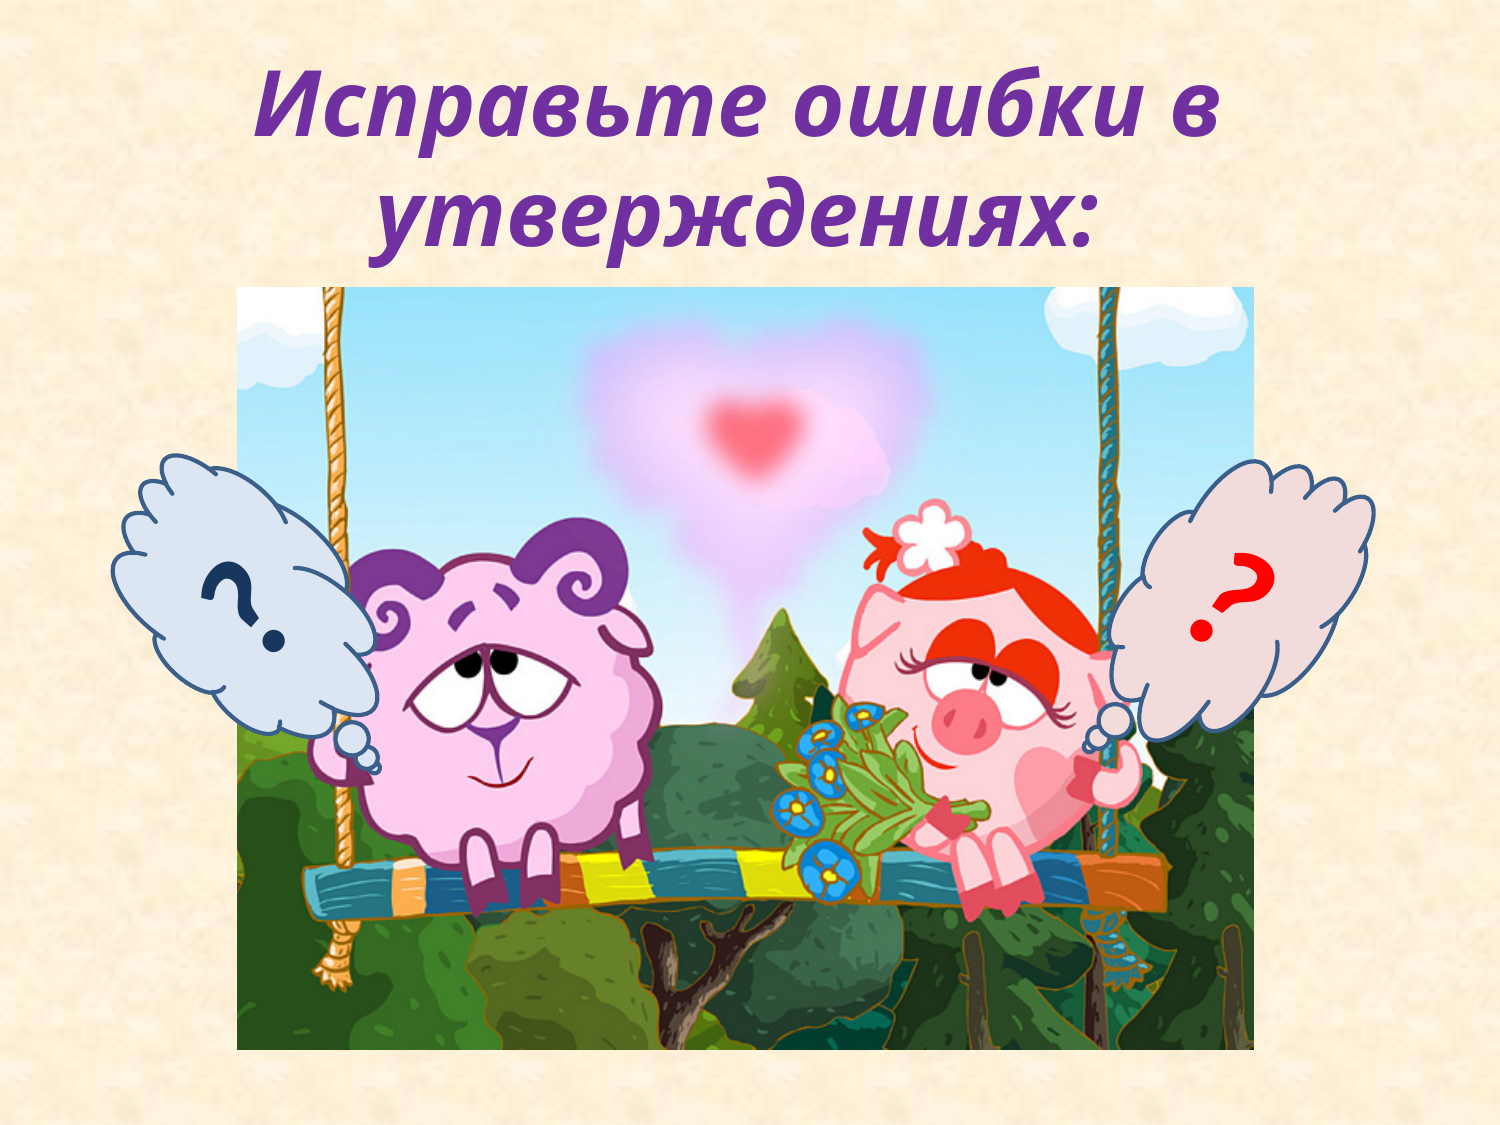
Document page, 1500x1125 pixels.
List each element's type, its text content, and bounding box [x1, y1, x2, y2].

text_box ? [110, 453, 232, 720]
text_box Исправьте ошибки в утверждениях: [37, 37, 1438, 273]
picture [0, 0, 1500, 1125]
text_box ? [1257, 459, 1376, 704]
